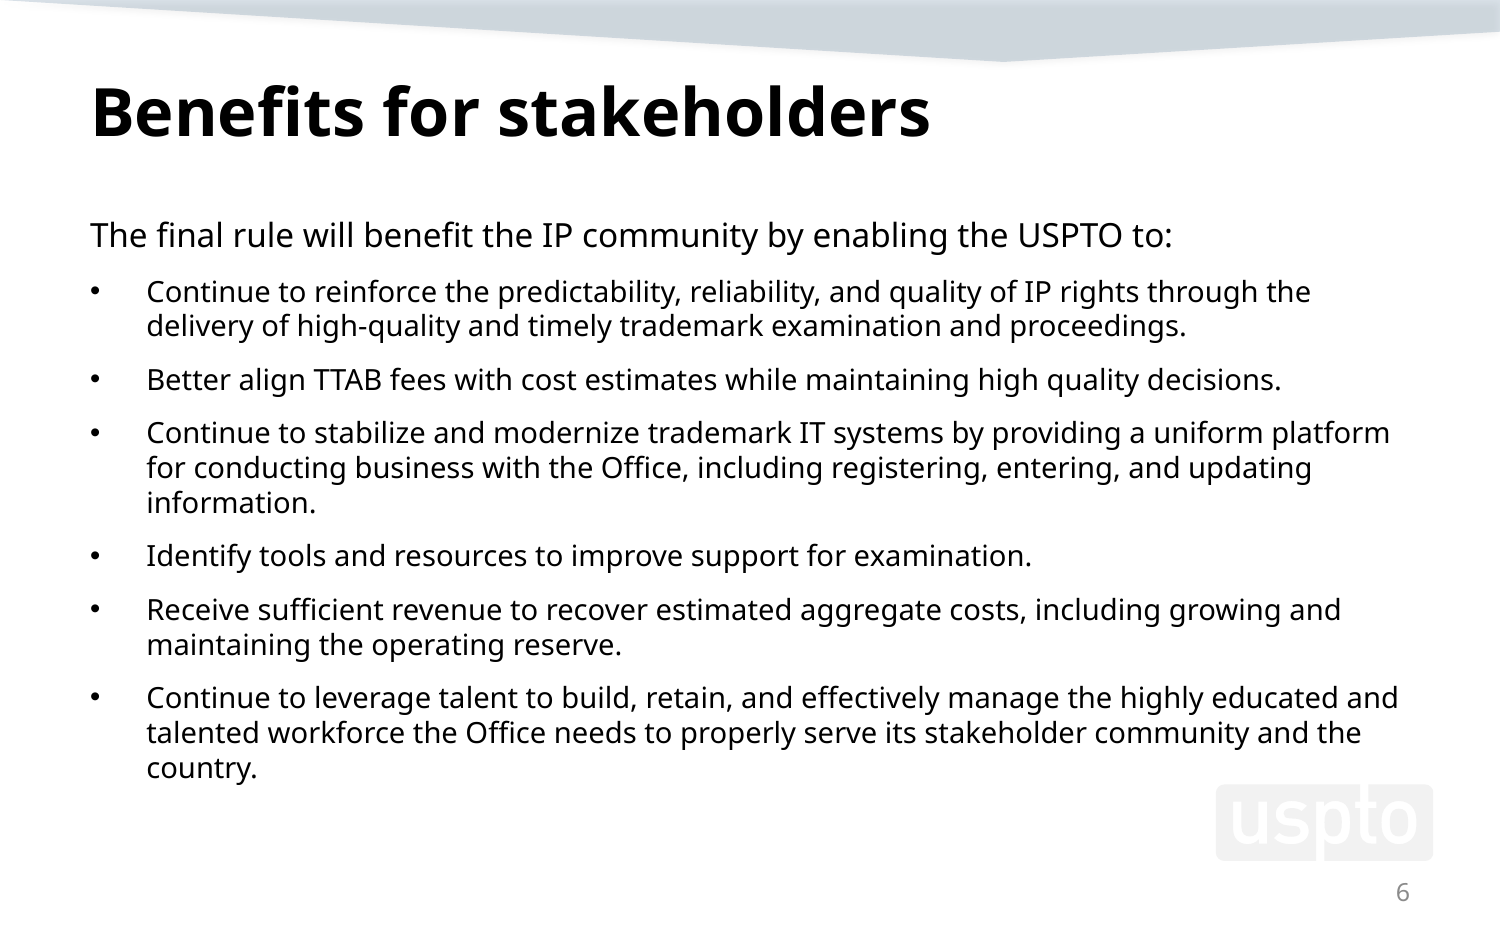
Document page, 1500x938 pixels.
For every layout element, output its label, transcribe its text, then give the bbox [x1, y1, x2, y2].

title Benefits for stakeholders [75, 62, 1425, 207]
slide_number 6 [1074, 868, 1425, 919]
list The final rule will benefit the IP community by enabling the USPTO to: Continue to reinforce the predictability, reliability, and quality of IP rights through the delivery of high-quality and timely trademark examination and proceedings. Better align TTAB fees with cost estimates while maintaining high quality decisions. Continue to stabilize and modernize trademark IT systems by providing a uniform platform for conducting business with the Office, including registering, entering, and updating information. Identify tools and resources to improve support for examination. Receive sufficient revenue to recover estimated aggregate costs, including growing and maintaining the operating reserve. Continue to leverage talent to build, retain, and effectively manage the highly educated and talented workforce the Office needs to properly serve its stakeholder community and the country. [75, 207, 1425, 757]
